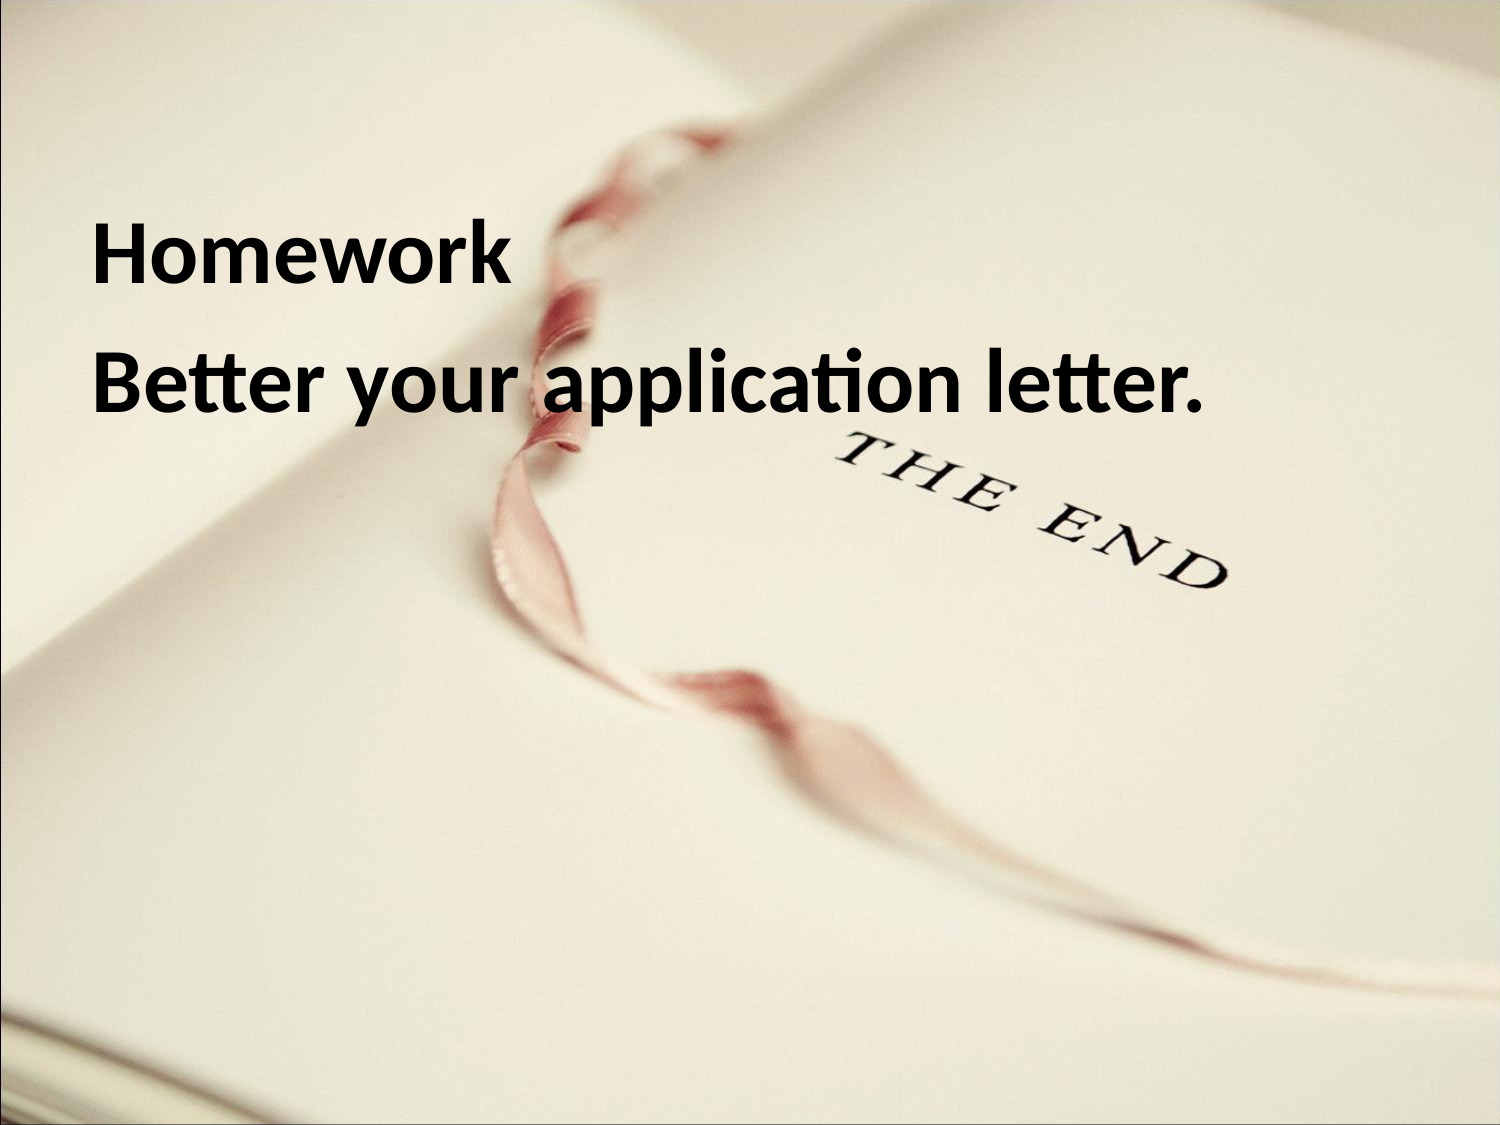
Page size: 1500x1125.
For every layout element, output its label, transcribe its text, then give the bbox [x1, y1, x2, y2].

picture [0, 0, 1500, 1125]
list Homework Better your application letter. [76, 184, 1428, 928]
